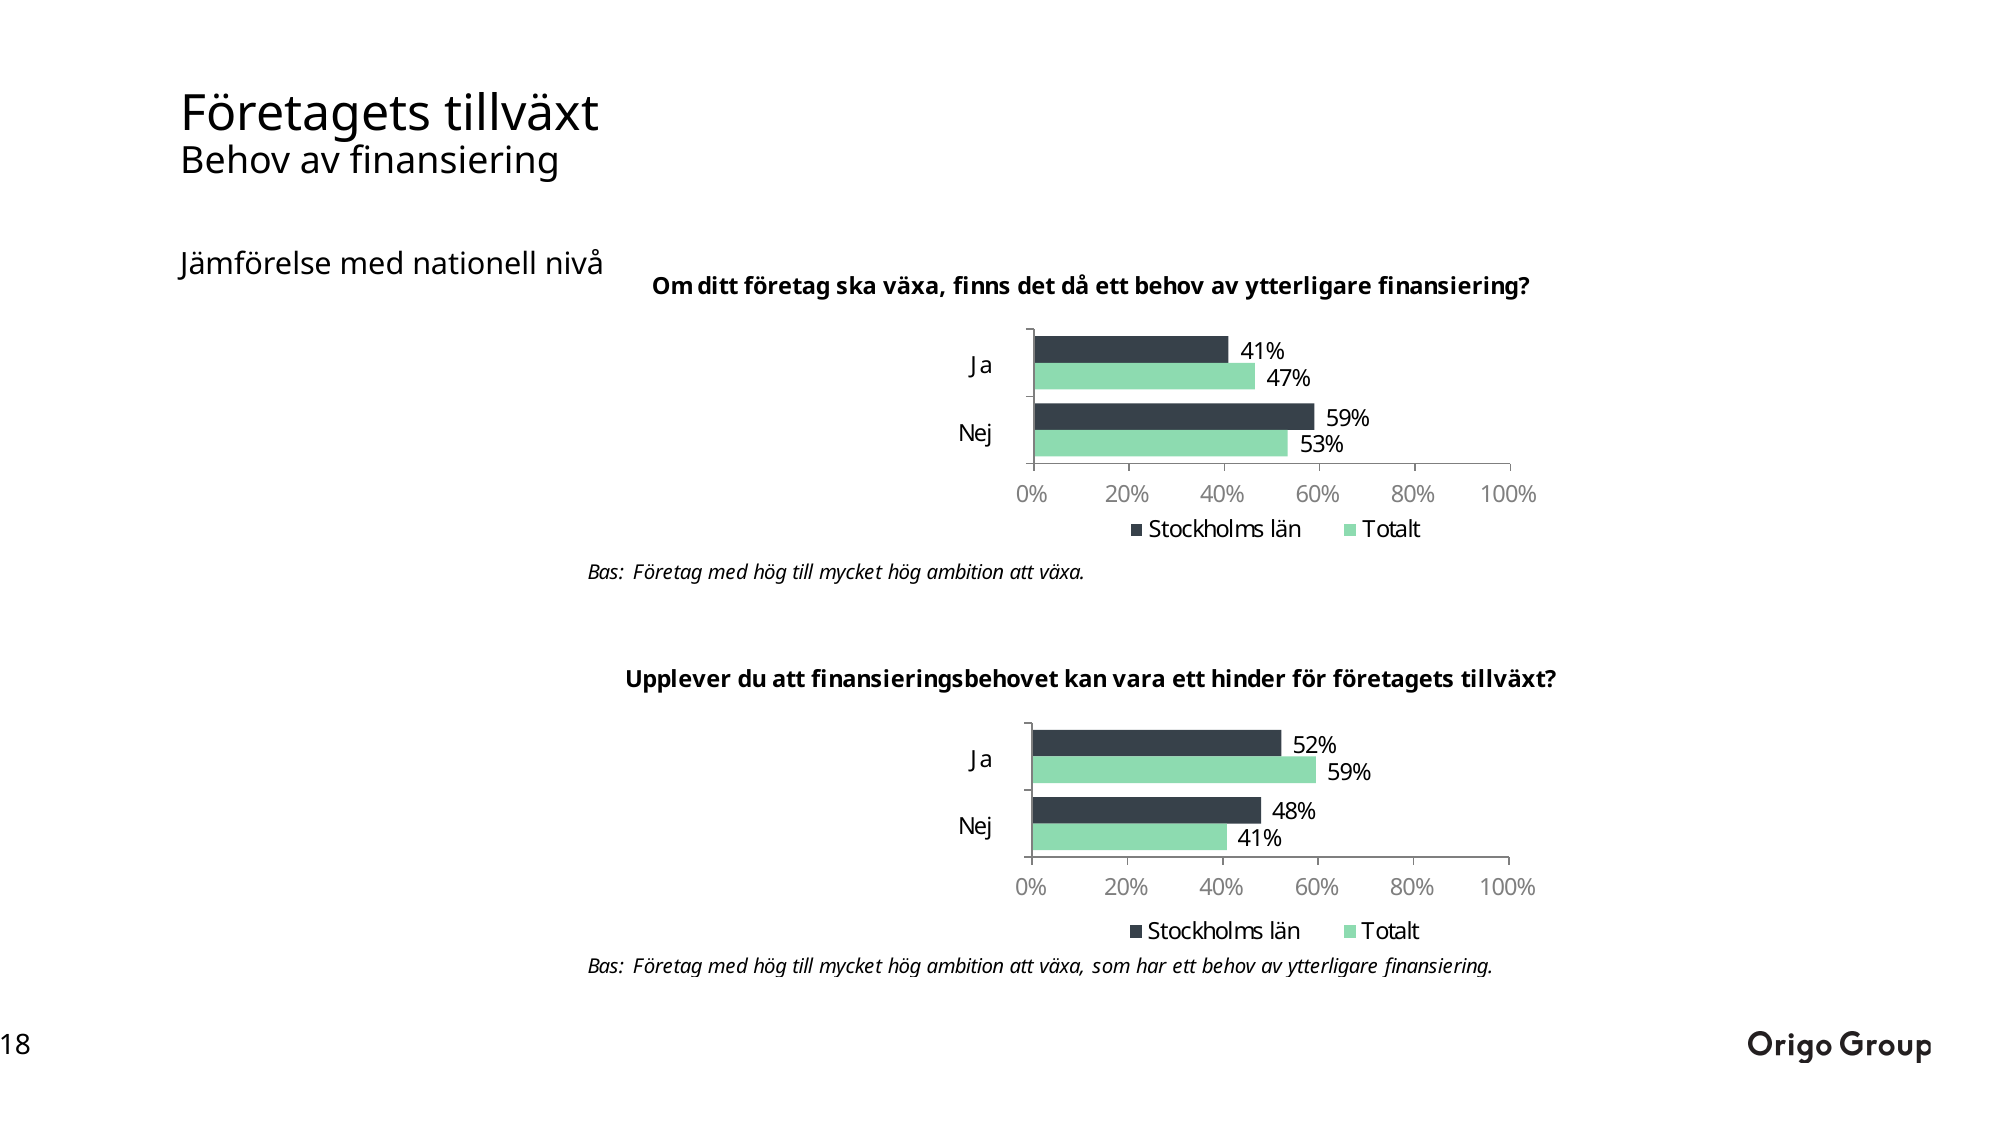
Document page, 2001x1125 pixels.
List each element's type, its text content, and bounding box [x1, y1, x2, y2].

list Jämförelse med nationell nivå [165, 236, 1006, 1015]
title Företagets tillväxt Behov av finansiering [165, 94, 1006, 189]
picture [490, 236, 1604, 979]
